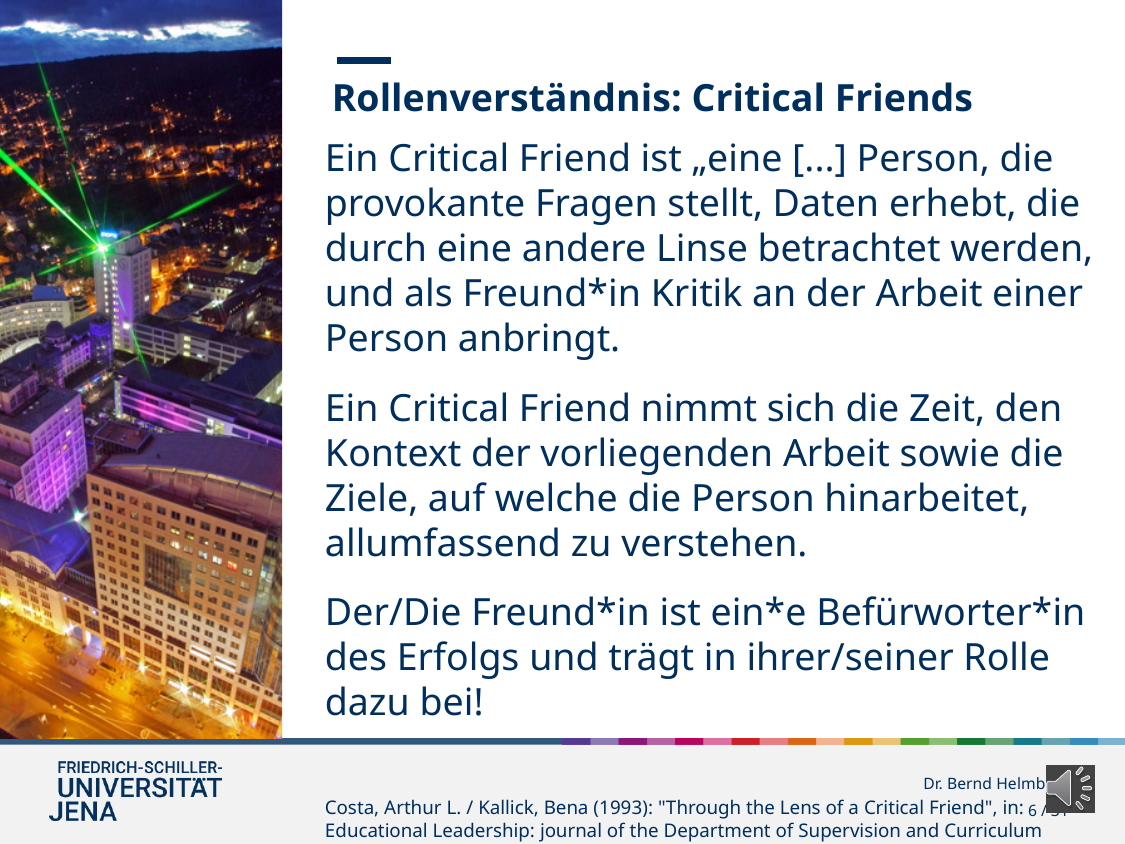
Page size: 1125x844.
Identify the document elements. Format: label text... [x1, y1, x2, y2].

picture [0, 0, 283, 739]
picture [1045, 764, 1096, 815]
picture [1114, 738, 1125, 745]
text_box Ein Critical Friend ist „eine [...] Person, die provokante Fragen stellt, Daten erhebt, die durch eine andere Linse betrachtet werden, und als Freund*in Kritik an der Arbeit einer Person anbringt. Ein Critical Friend nimmt sich die Zeit, den Kontext der vorliegenden Arbeit sowie die Ziele, auf welche die Person hinarbeitet, allumfassend zu verstehen. Der/Die Freund*in ist ein*e Befürworter*in des Erfolgs und trägt in ihrer/seiner Rolle dazu bei! Costa, Arthur L. / Kallick, Bena (1993): "Through the Lens of a Critical Friend", in: Educational Leadership: journal of the Department of Supervision and Curriculum Development, 51(2), S. 49-51. [290, 126, 1114, 844]
text_box Rollenverständnis: Critical Friends [331, 73, 1119, 112]
picture [49, 761, 222, 821]
